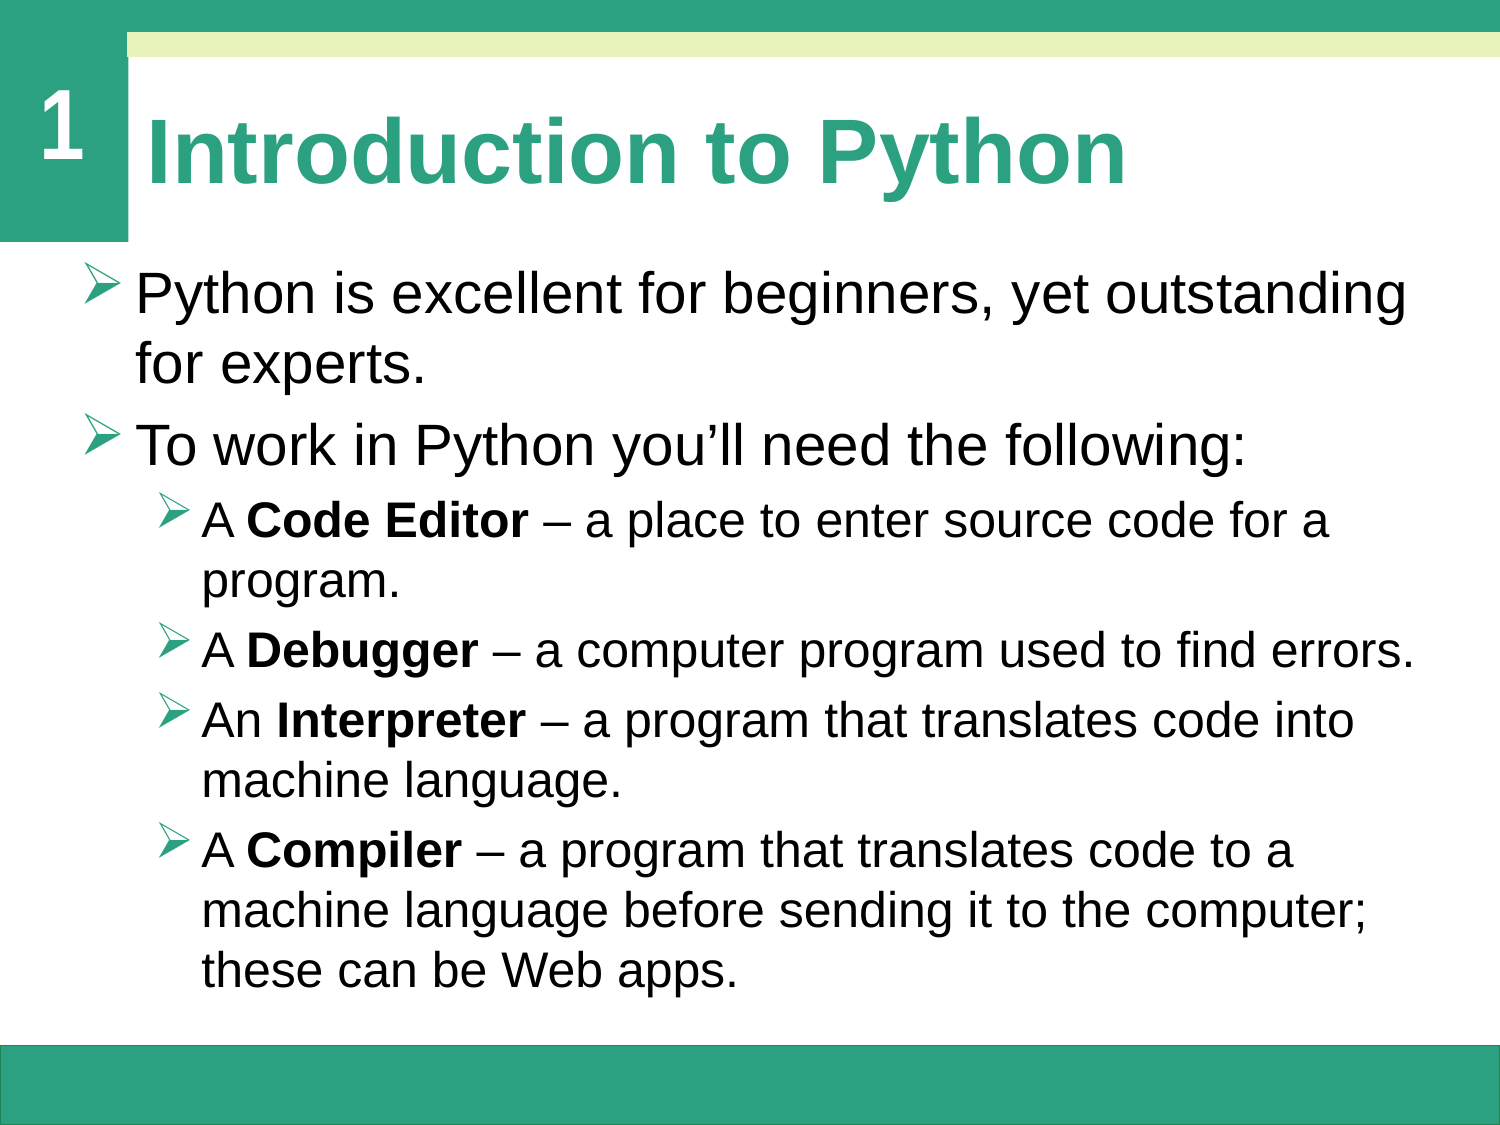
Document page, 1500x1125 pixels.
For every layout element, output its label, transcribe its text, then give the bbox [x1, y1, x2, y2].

title Introduction to Python [131, 60, 1500, 234]
list Python is excellent for beginners, yet outstanding for experts. To work in Python you’ll need the following: A Code Editor – a place to enter source code for a program. A Debugger – a computer program used to find errors. An Interpreter – a program that translates code into machine language. A Compiler – a program that translates code to a machine language before sending it to the computer; these can be Web apps. [64, 247, 1500, 1006]
